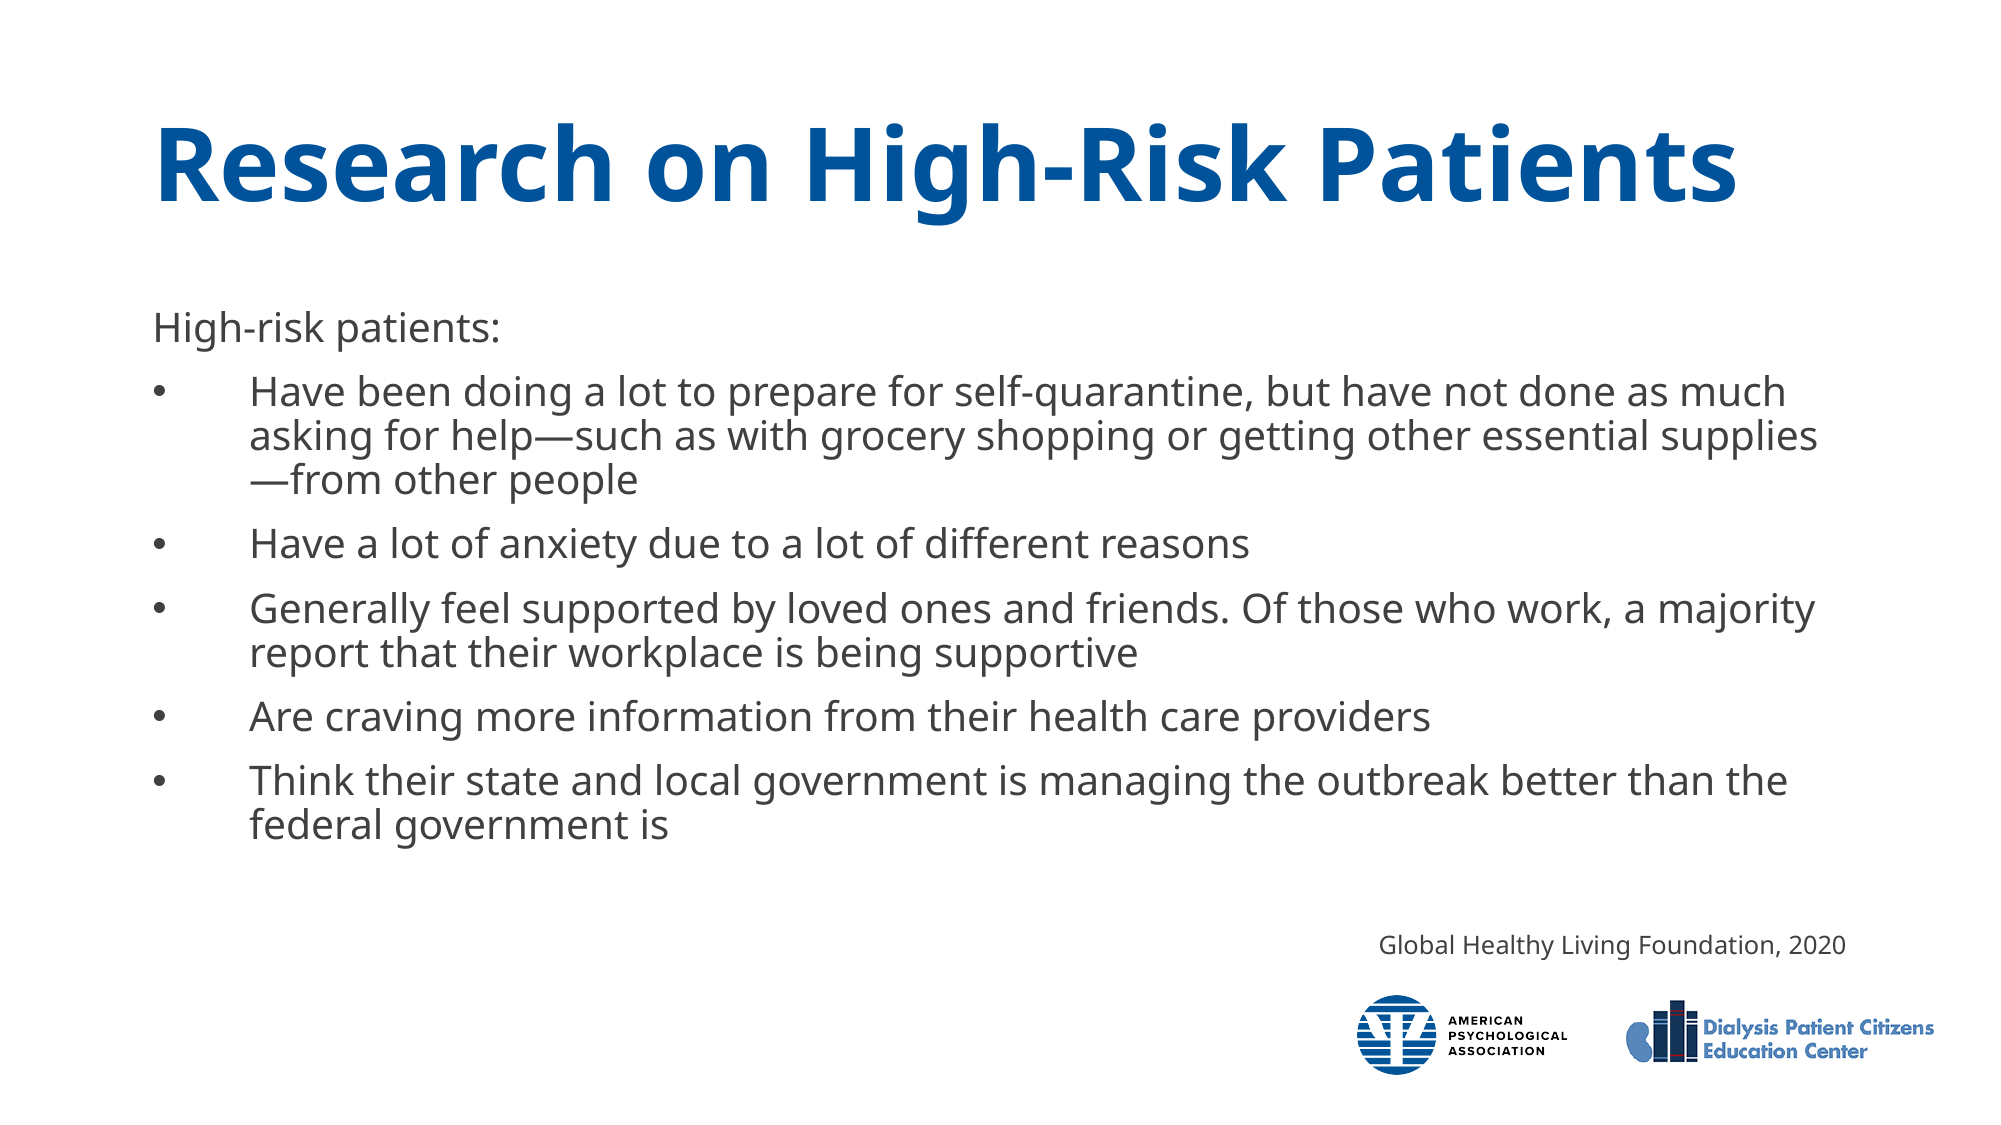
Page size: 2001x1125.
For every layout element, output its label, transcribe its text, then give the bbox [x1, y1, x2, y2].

picture [1622, 991, 1938, 1071]
picture [1357, 995, 1567, 1075]
list High-risk patients: Have been doing a lot to prepare for self-quarantine, but have not done as much asking for help—such as with grocery shopping or getting other essential supplies—from other people Have a lot of anxiety due to a lot of different reasons Generally feel supported by loved ones and friends. Of those who work, a majority report that their workplace is being supportive Are craving more information from their health care providers Think their state and local government is managing the outbreak better than the federal government is Global Healthy Living Foundation, 2020 [137, 299, 1863, 973]
title Research on High-Risk Patients [137, 59, 1863, 278]
